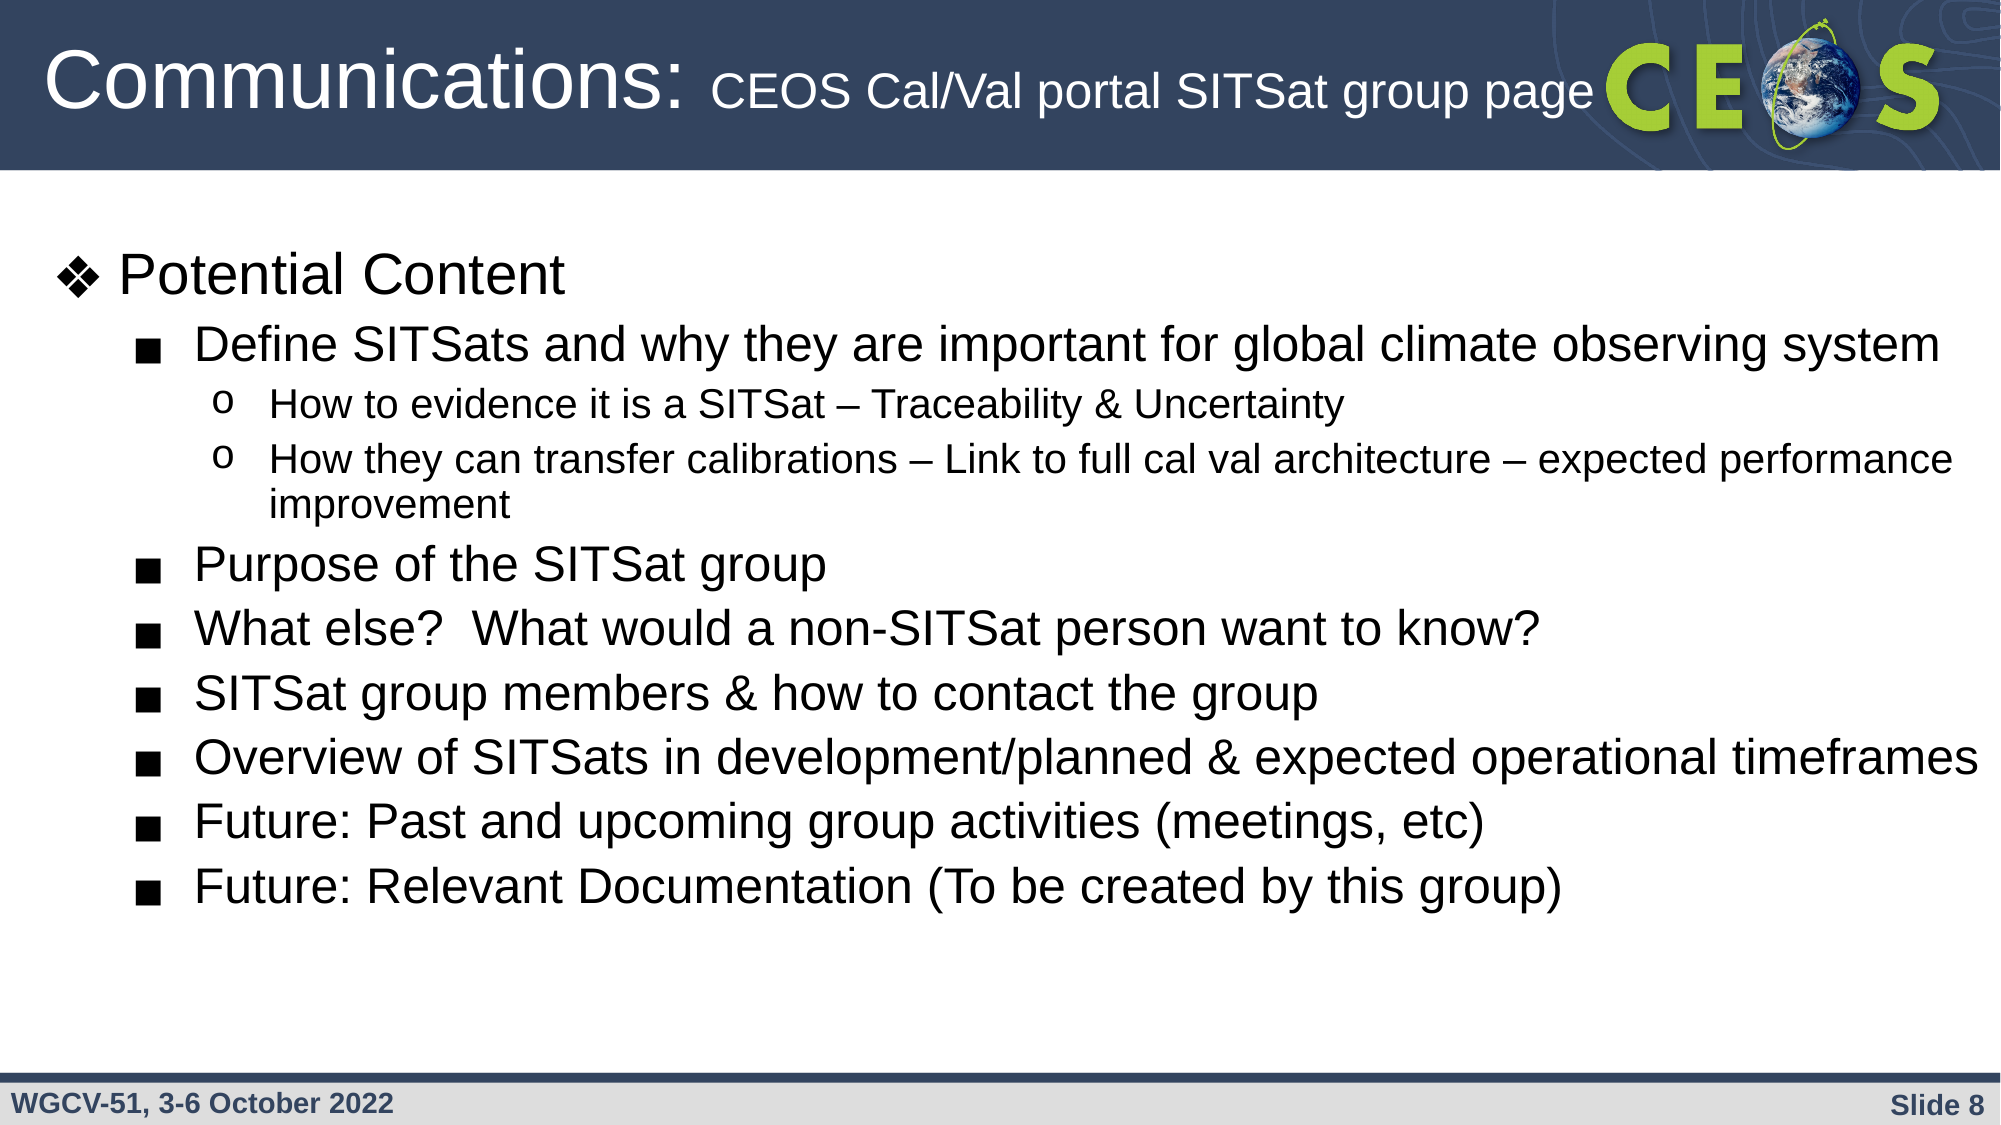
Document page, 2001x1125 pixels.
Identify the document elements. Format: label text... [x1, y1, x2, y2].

list Potential Content Define SITSats and why they are important for global climate observing system How to evidence it is a SITSat – Traceability & Uncertainty How they can transfer calibrations – Link to full cal val architecture – expected performance improvement Purpose of the SITSat group What else? What would a non-SITSat person want to know? SITSat group members & how to contact the group Overview of SITSats in development/planned & expected operational timeframes Future: Past and upcoming group activities (meetings, etc) Future: Relevant Documentation (To be created by this group) [28, 237, 2000, 1021]
picture [1606, 18, 1939, 150]
title Communications: CEOS Cal/Val portal SITSat group page [28, 28, 1622, 157]
